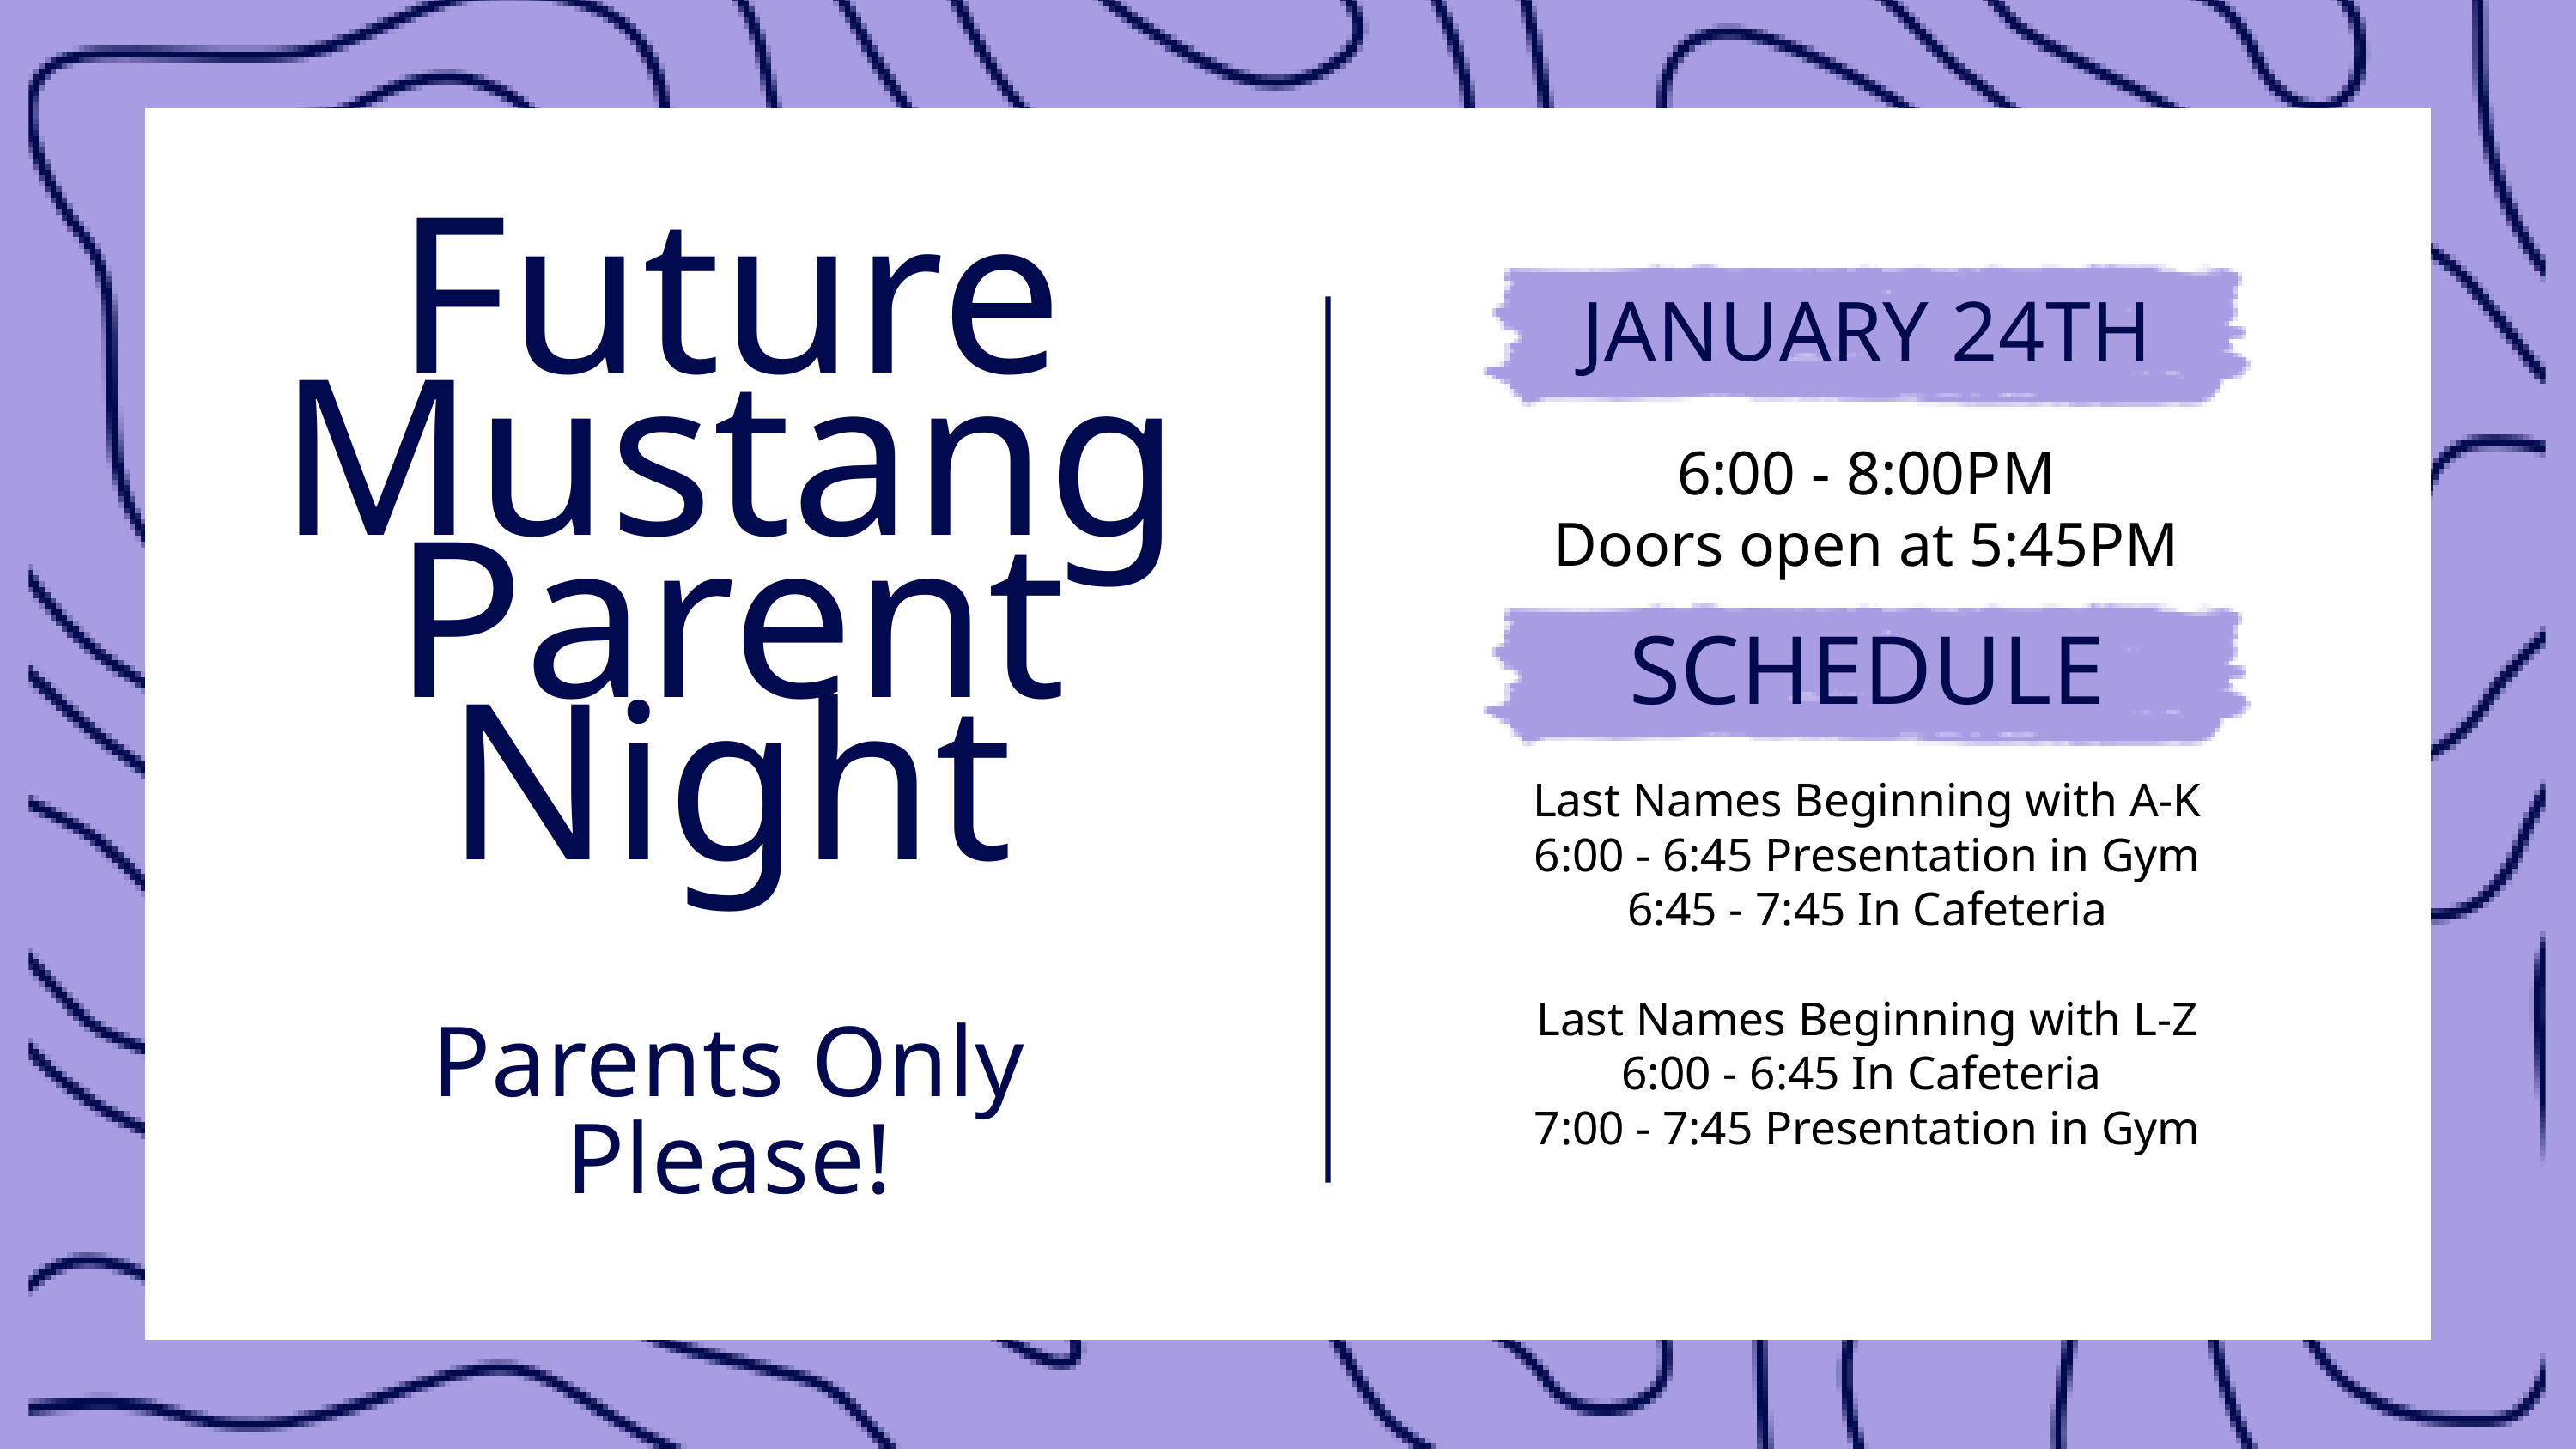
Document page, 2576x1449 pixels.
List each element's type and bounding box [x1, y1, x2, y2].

text_box [144, 107, 2432, 1341]
text_box [28, 0, 2546, 1449]
